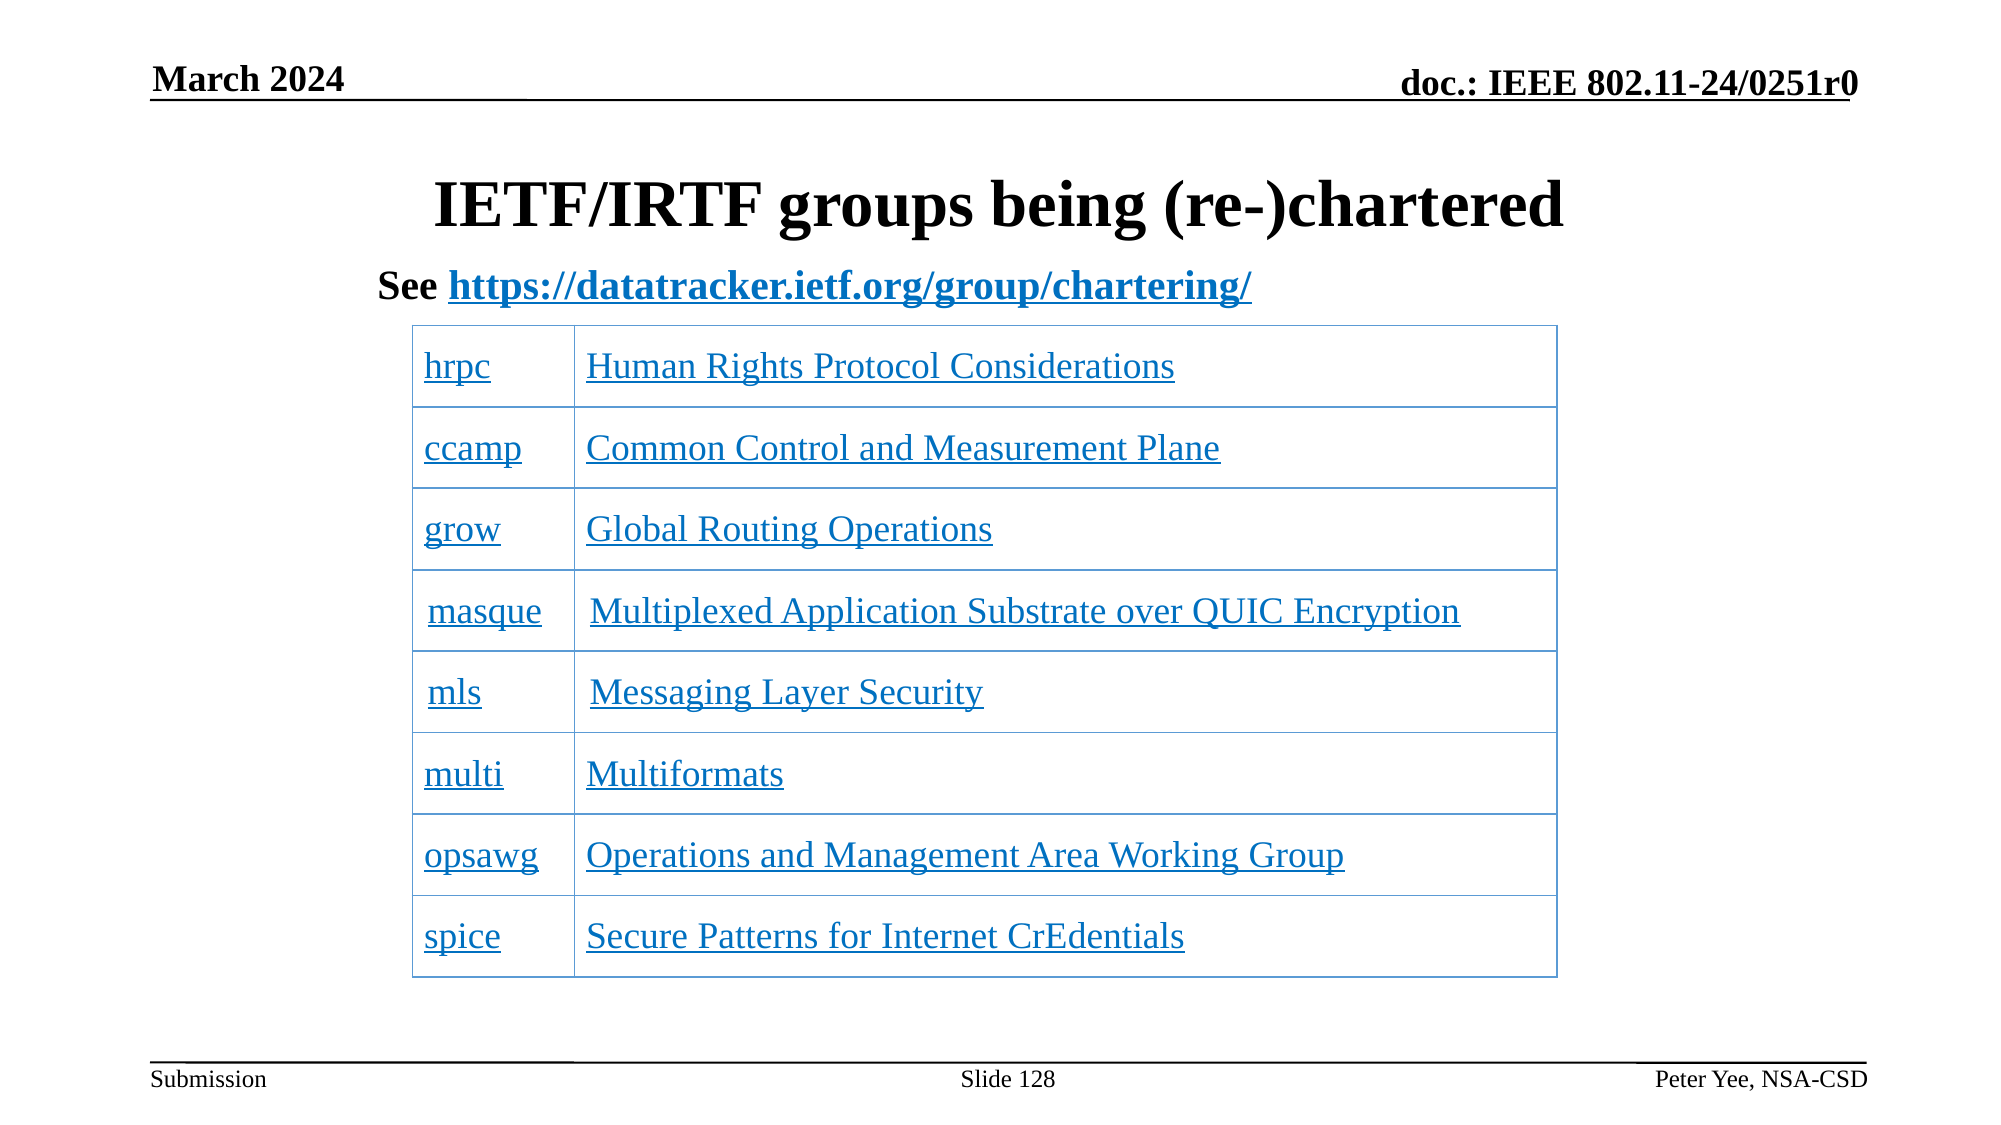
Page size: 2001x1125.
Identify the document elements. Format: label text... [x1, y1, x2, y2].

table_cell Common Control and Measurement Plane [575, 408, 1556, 487]
table_cell grow [413, 489, 574, 569]
table_cell mls [413, 652, 574, 732]
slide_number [152, 54, 563, 100]
table_header Human Rights Protocol Considerations [575, 326, 1556, 406]
table_cell Multiplexed Application Substrate over QUIC Encryption [575, 571, 1556, 650]
table_cell ccamp [413, 408, 574, 487]
table_cell masque [413, 571, 574, 650]
table_cell spice [413, 896, 574, 976]
table_cell Global Routing Operations [575, 489, 1556, 569]
table_header hrpc [413, 326, 574, 406]
table_cell Secure Patterns for Internet CrEdentials [575, 896, 1556, 976]
table_cell multi [413, 733, 574, 813]
table_cell Multiformats [575, 733, 1556, 813]
table_cell Messaging Layer Security [575, 652, 1556, 732]
footer Peter Yee, NSA-CSD [1171, 1061, 1869, 1093]
slide_number Slide 128 [950, 1061, 1067, 1123]
title IETF/IRTF groups being (re-)chartered [149, 112, 1850, 288]
table_cell opsawg [413, 815, 574, 895]
table_cell Operations and Management Area Working Group [575, 815, 1556, 895]
list See https://datatracker.ietf.org/group/chartering/ [362, 249, 1638, 1001]
